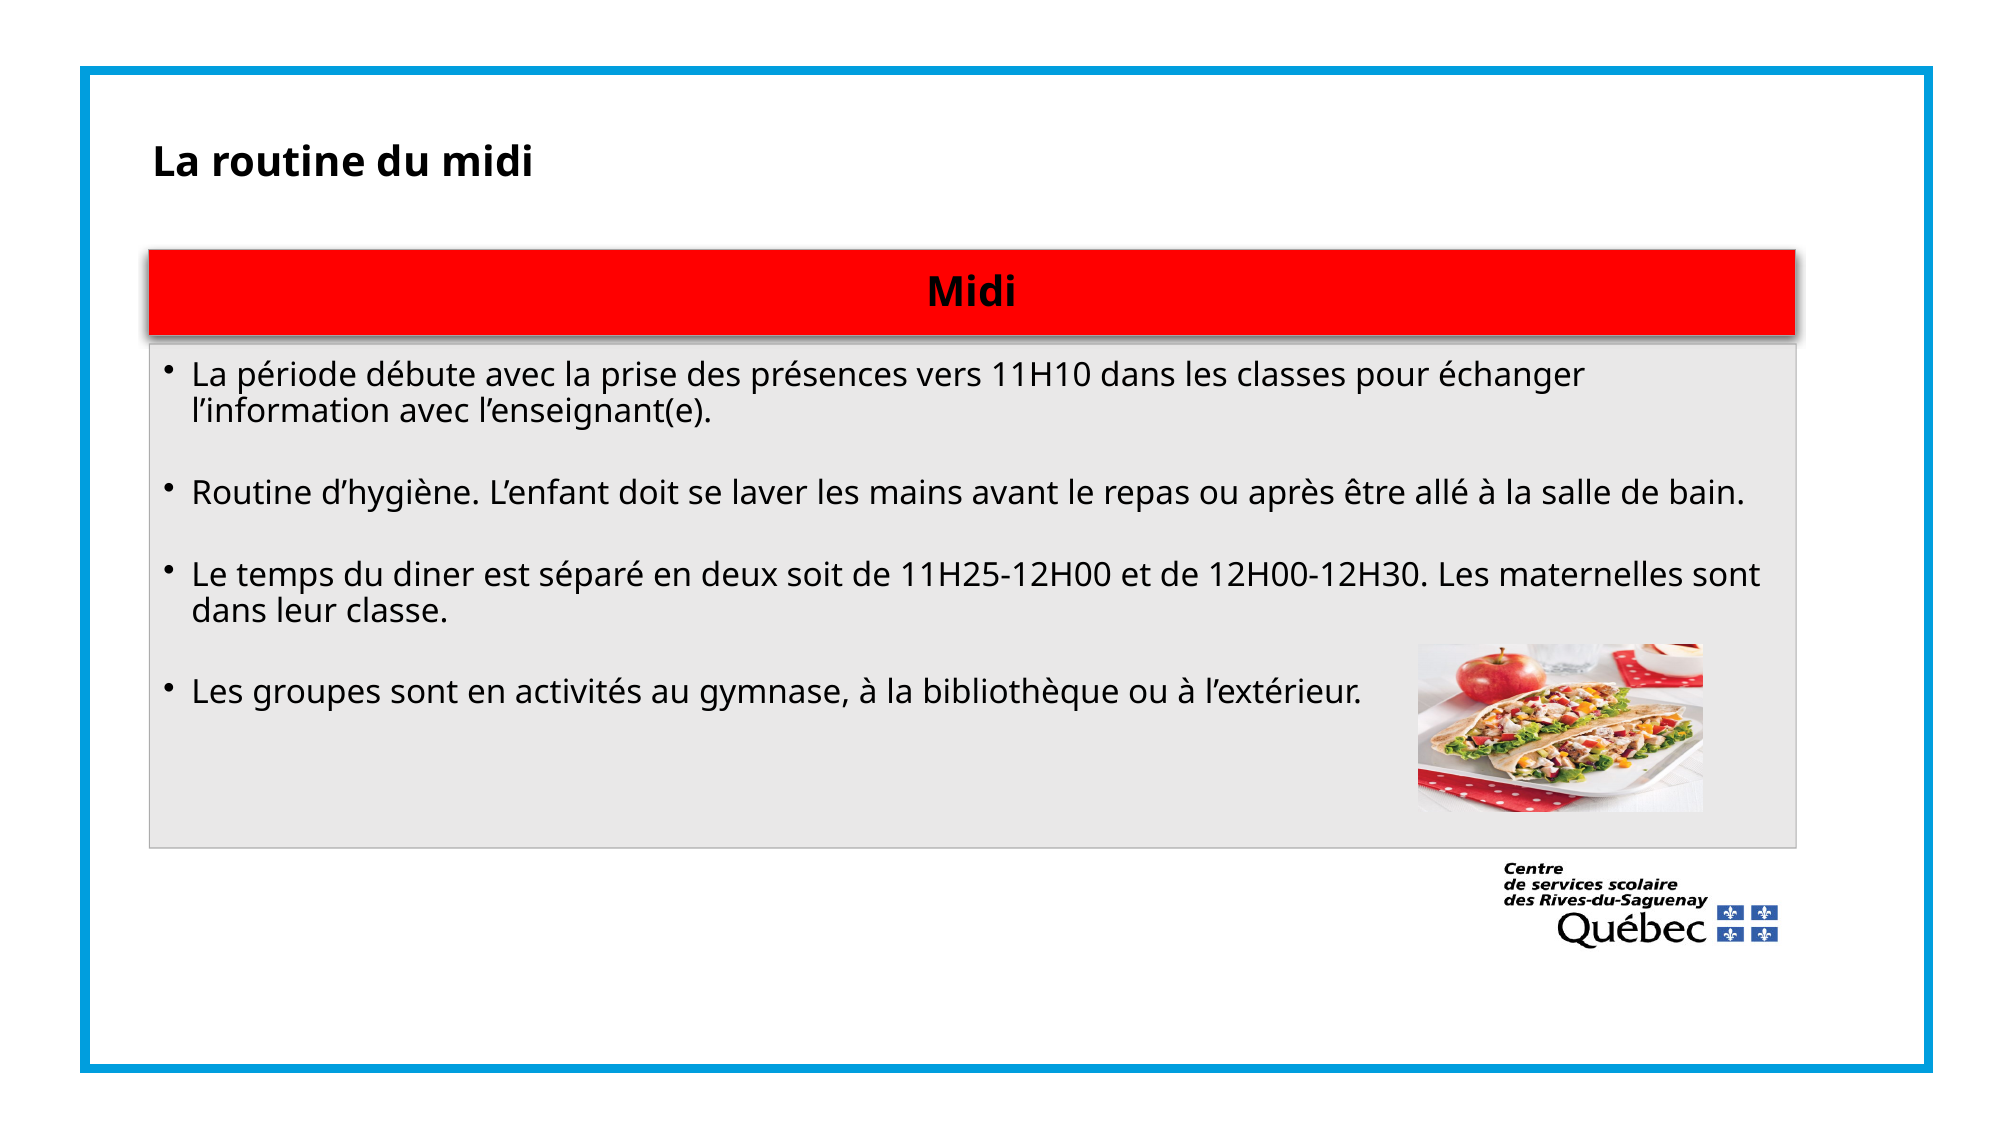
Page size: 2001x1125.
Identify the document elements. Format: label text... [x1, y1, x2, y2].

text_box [148, 248, 1797, 848]
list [161, 159, 1863, 1025]
title La routine du midi [137, 125, 1863, 278]
picture [1418, 644, 1703, 812]
